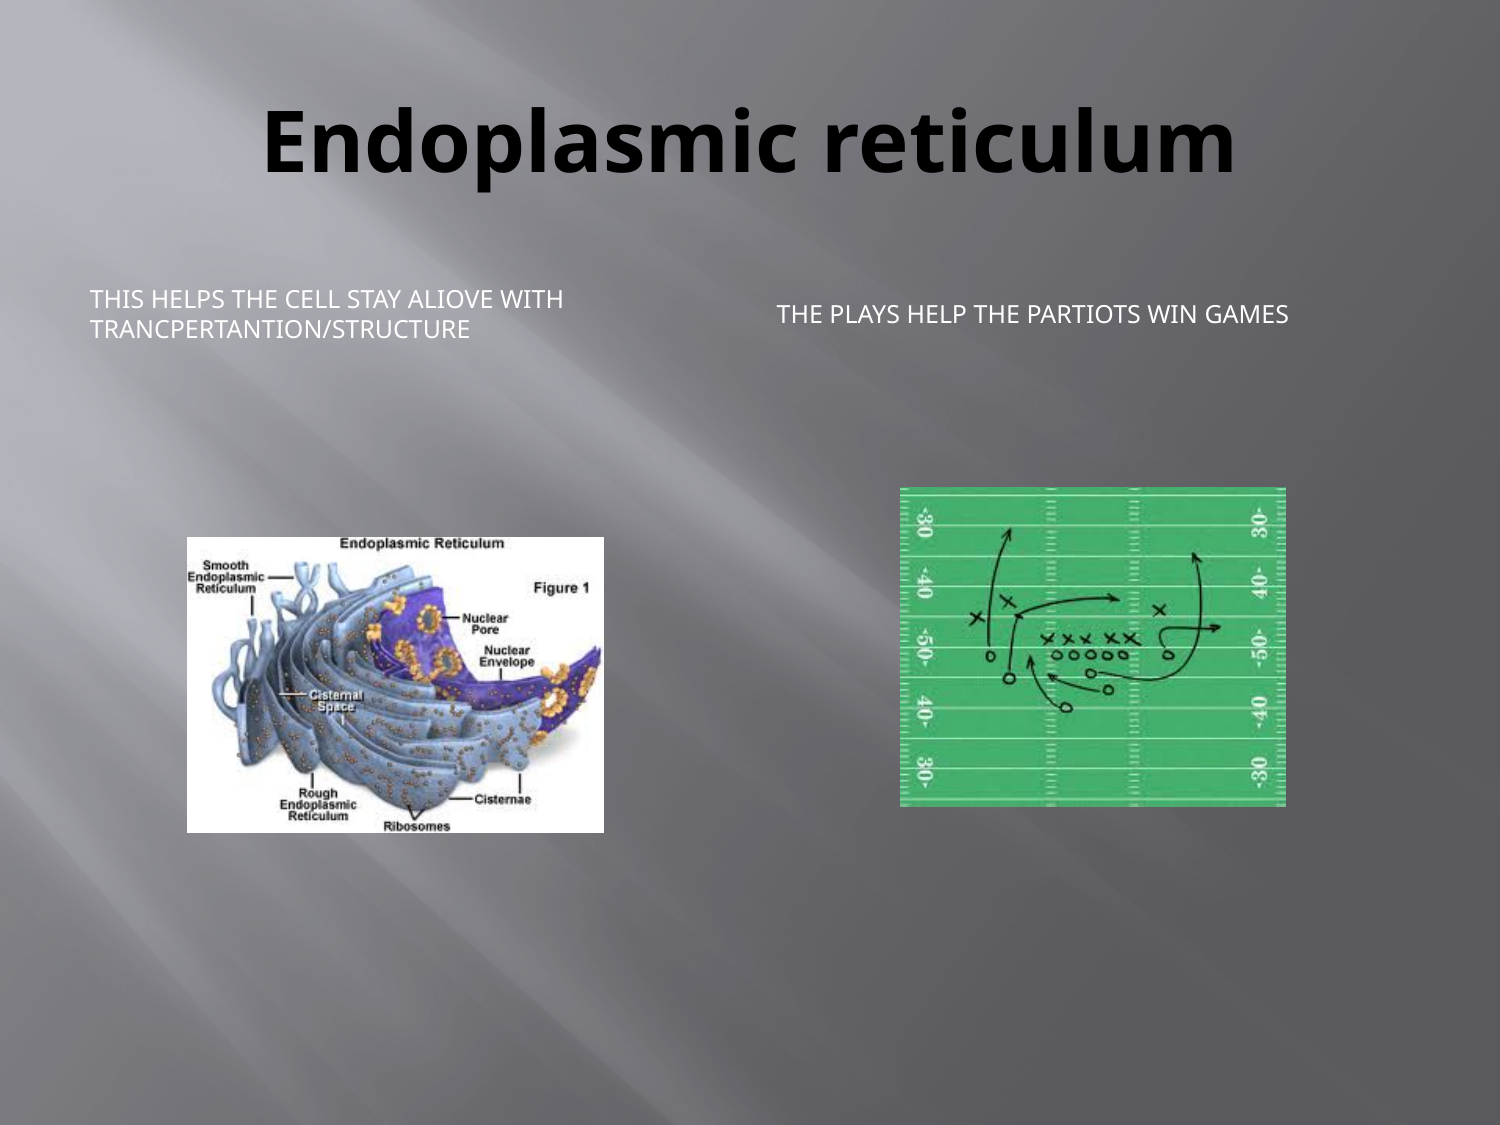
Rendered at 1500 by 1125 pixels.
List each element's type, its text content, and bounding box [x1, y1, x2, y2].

picture [187, 537, 604, 834]
list The plays help the partiots win games [761, 251, 1425, 375]
picture [899, 487, 1287, 807]
title Endoplasmic reticulum [75, 44, 1425, 233]
list This helps the cell stay aliove with trancpertantion/structure [75, 251, 738, 375]
